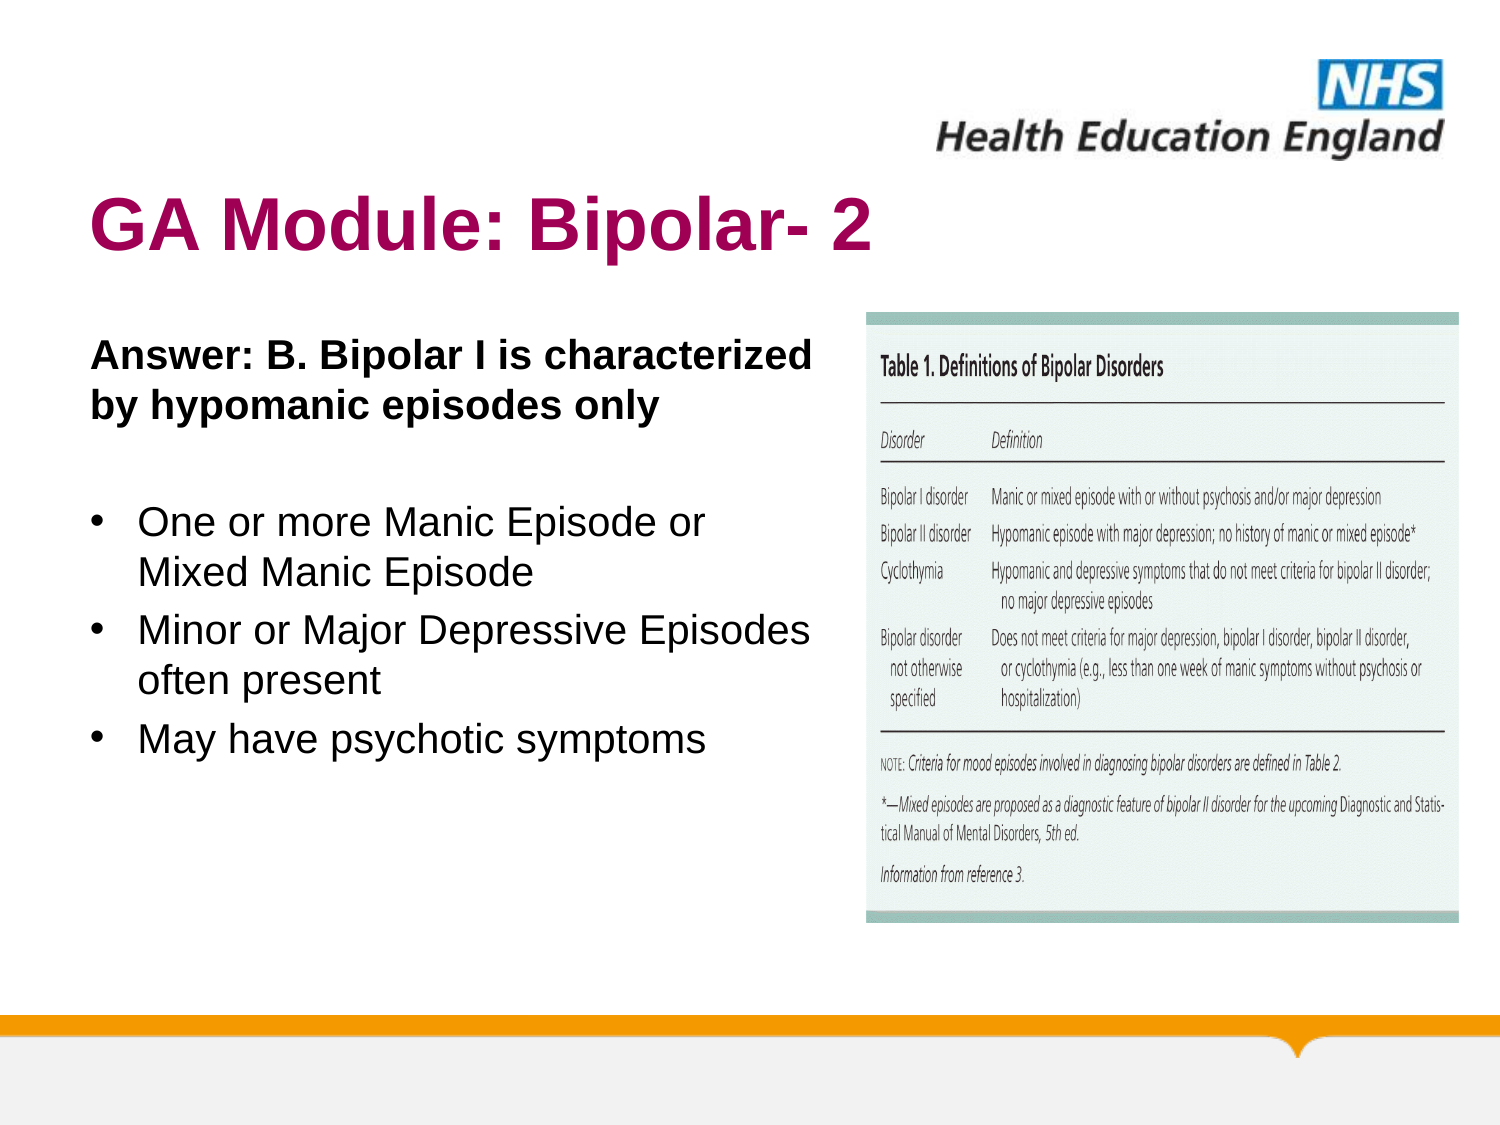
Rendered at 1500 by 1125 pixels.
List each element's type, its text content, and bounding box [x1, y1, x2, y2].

title GA Module: Bipolar- 2 [75, 168, 1350, 280]
list Answer: B. Bipolar I is characterized by hypomanic episodes only One or more Manic Episode or Mixed Manic Episode Minor or Major Depressive Episodes often present May have psychotic symptoms [75, 320, 833, 931]
picture [855, 311, 1459, 932]
picture [936, 59, 1445, 161]
